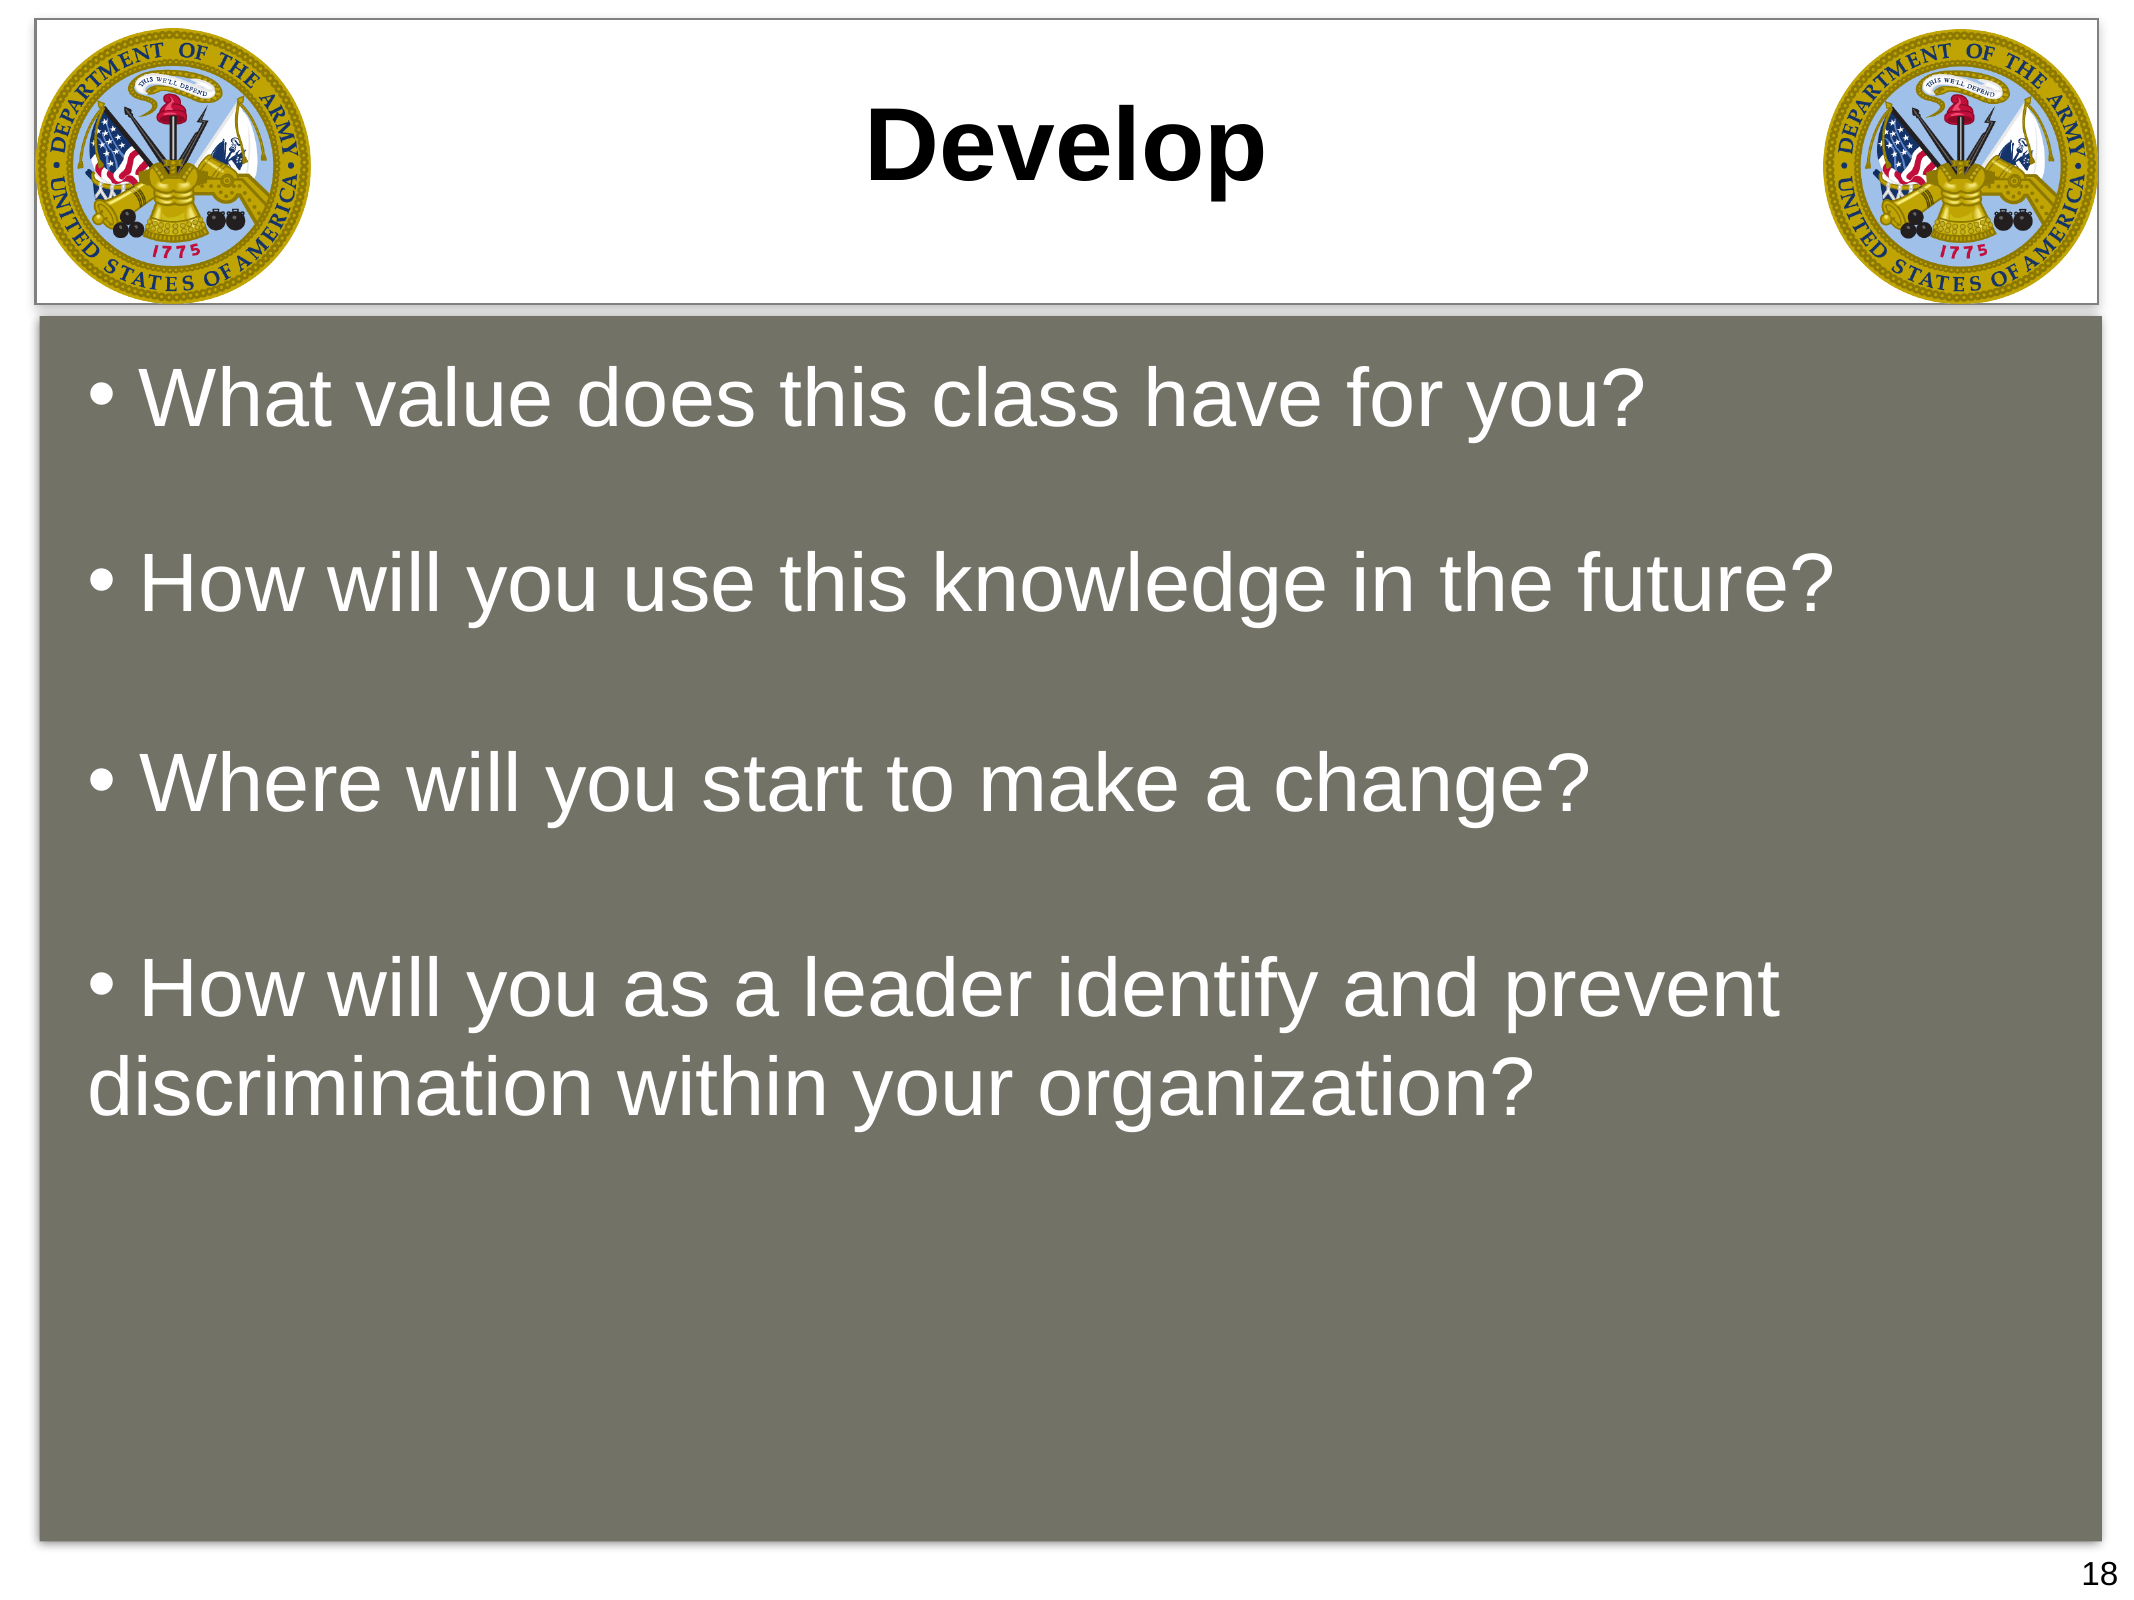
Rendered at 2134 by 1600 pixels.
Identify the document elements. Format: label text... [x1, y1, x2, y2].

text_box How will you use this knowledge in the future? [72, 521, 2134, 721]
picture [1822, 28, 2098, 304]
text_box What value does this class have for you? [72, 335, 2134, 521]
text_box [39, 316, 2102, 1542]
text_box Where will you start to make a change? [72, 721, 2134, 926]
slide_number 18 [1635, 1544, 2134, 1600]
text_box [35, 19, 2098, 69]
picture [35, 28, 311, 304]
text_box How will you as a leader identify and prevent discrimination within your organization? [72, 926, 2134, 1262]
text_box Develop [313, 69, 1819, 310]
